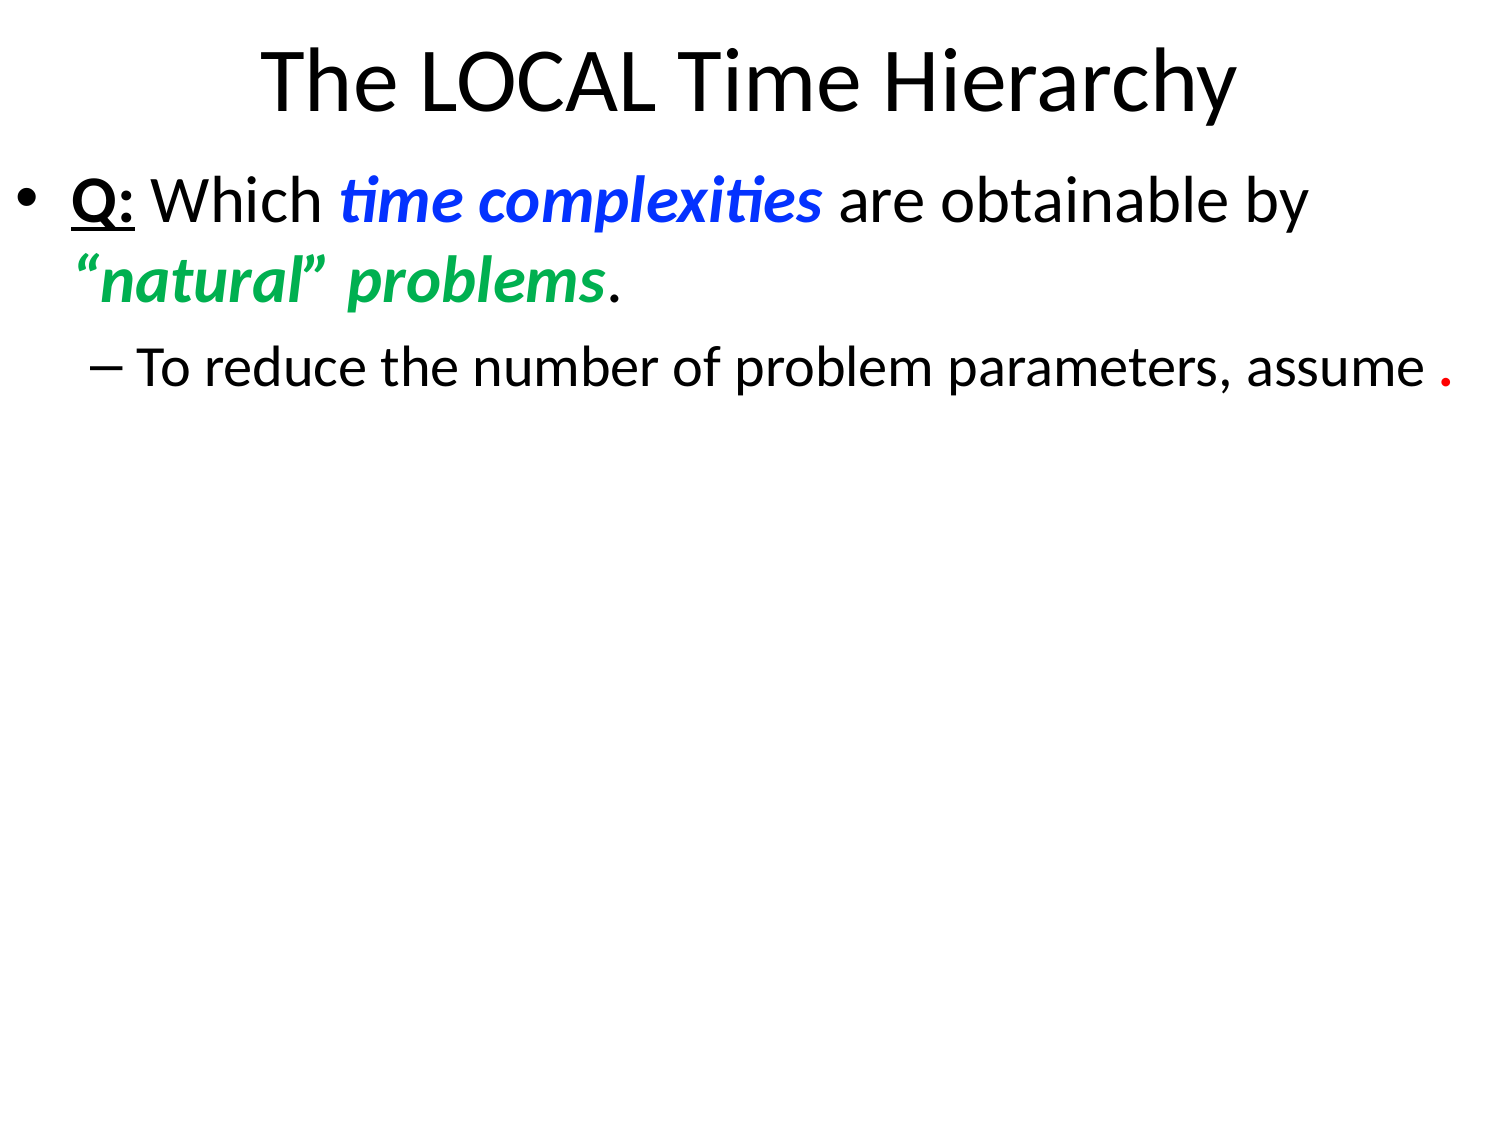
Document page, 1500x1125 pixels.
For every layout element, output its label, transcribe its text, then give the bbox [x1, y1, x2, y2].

title The LOCAL Time Hierarchy [0, 0, 1500, 149]
